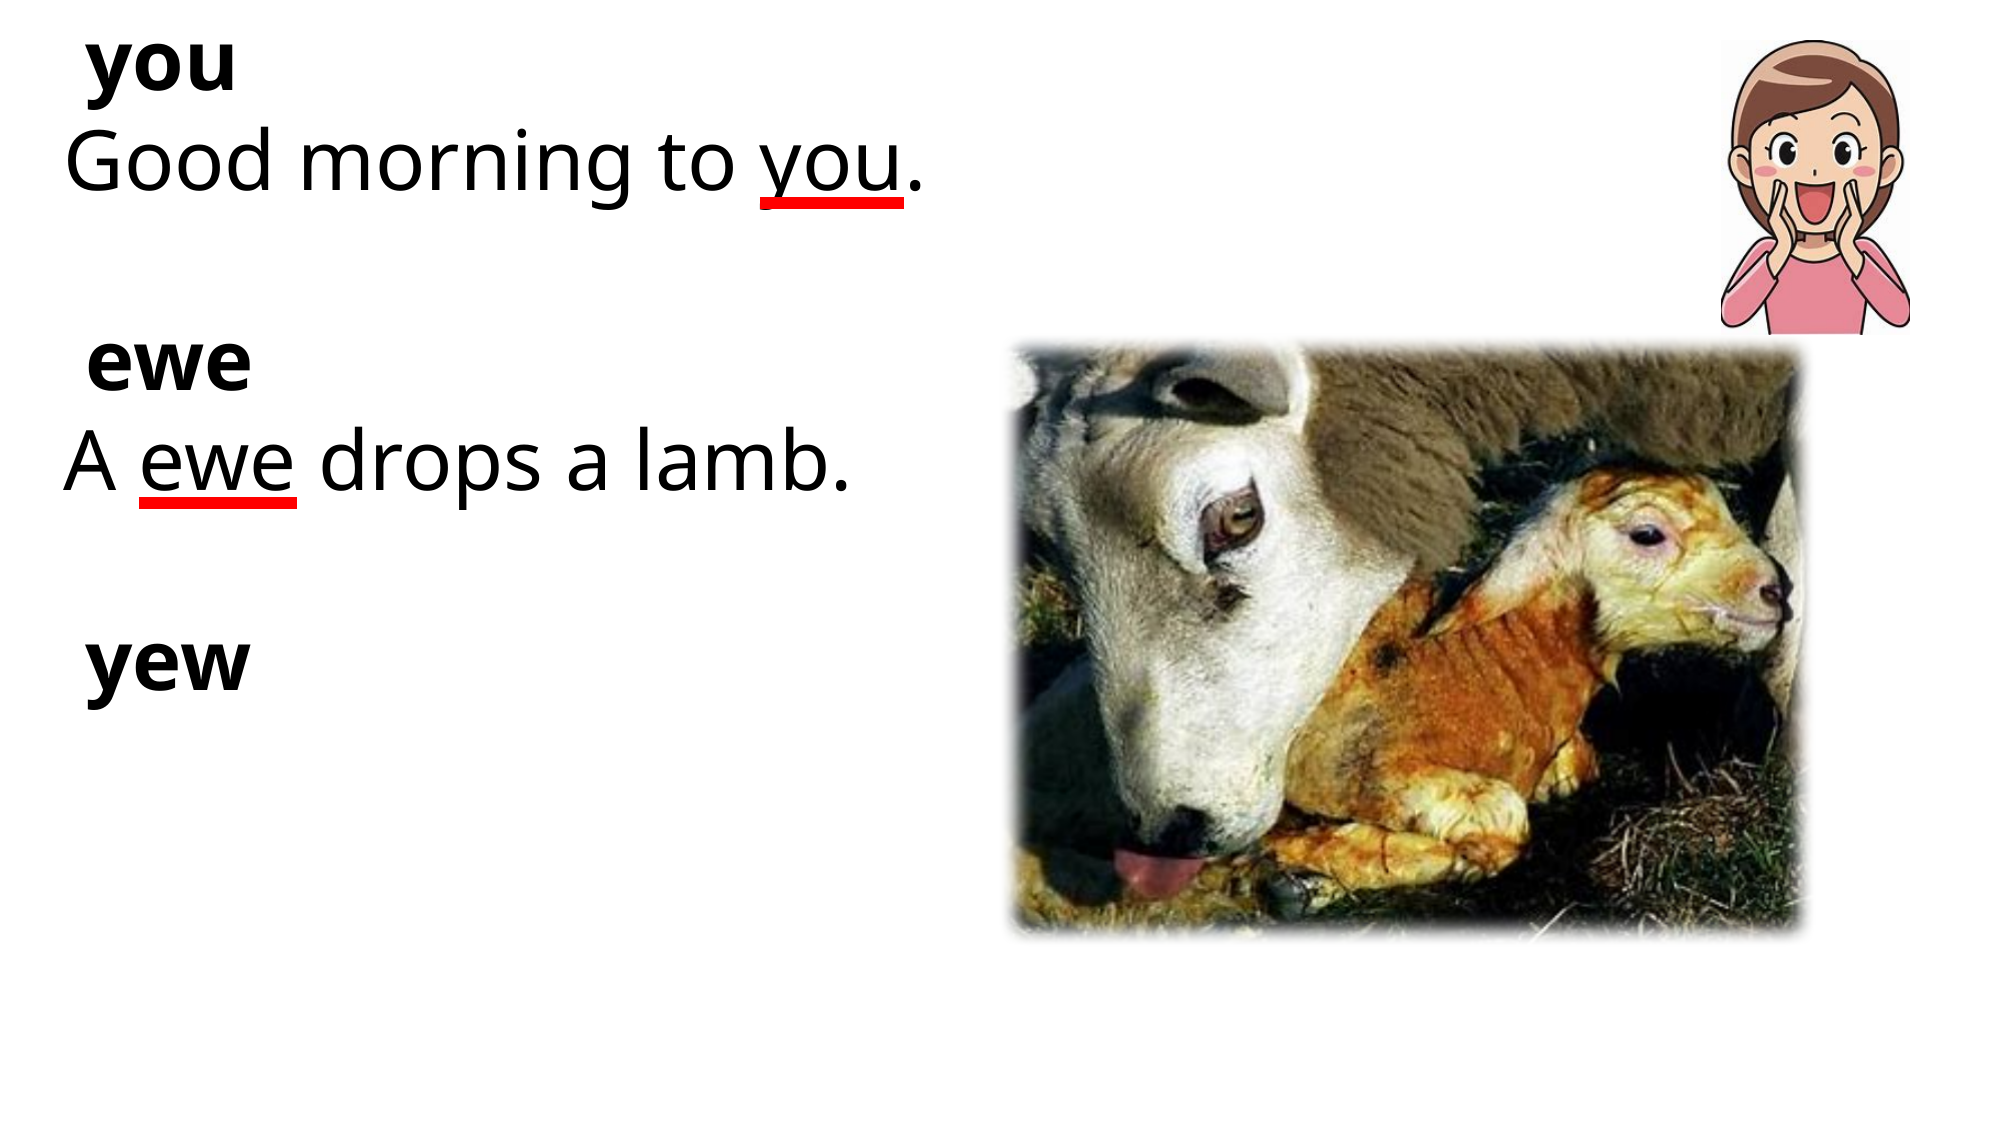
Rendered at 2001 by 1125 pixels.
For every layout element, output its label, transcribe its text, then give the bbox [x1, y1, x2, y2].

picture [999, 40, 1910, 947]
text_box you Good morning to you. ewe A ewe drops a lamb. yew [49, 0, 1951, 715]
